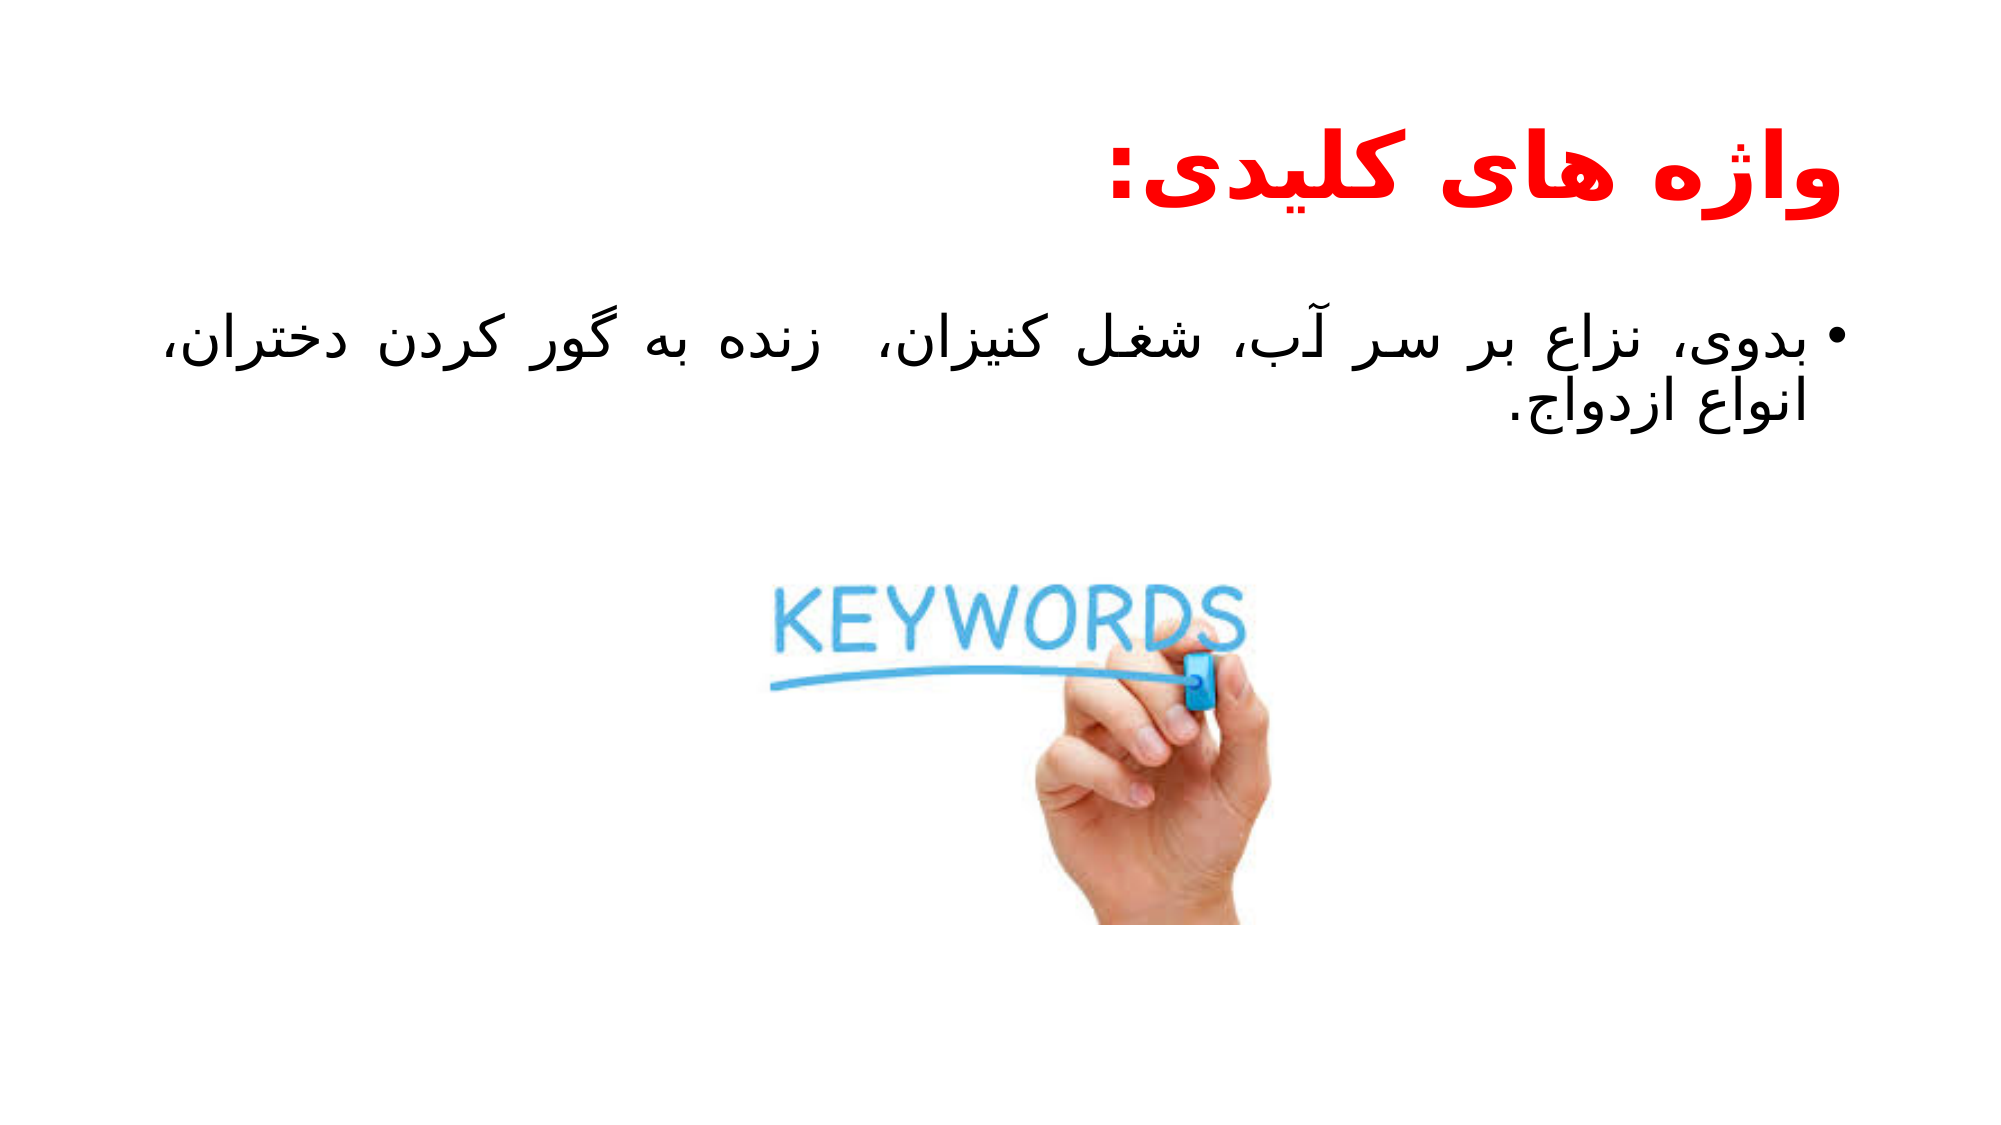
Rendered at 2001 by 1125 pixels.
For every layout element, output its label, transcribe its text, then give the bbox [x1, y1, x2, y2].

picture [717, 513, 1335, 925]
list بدوی، نزاع بر سر آب، شغل کنیزان، زنده به گور کردن دختران، انواع ازدواج. [137, 299, 1863, 1014]
title واژه های کلیدی: [137, 59, 1863, 278]
